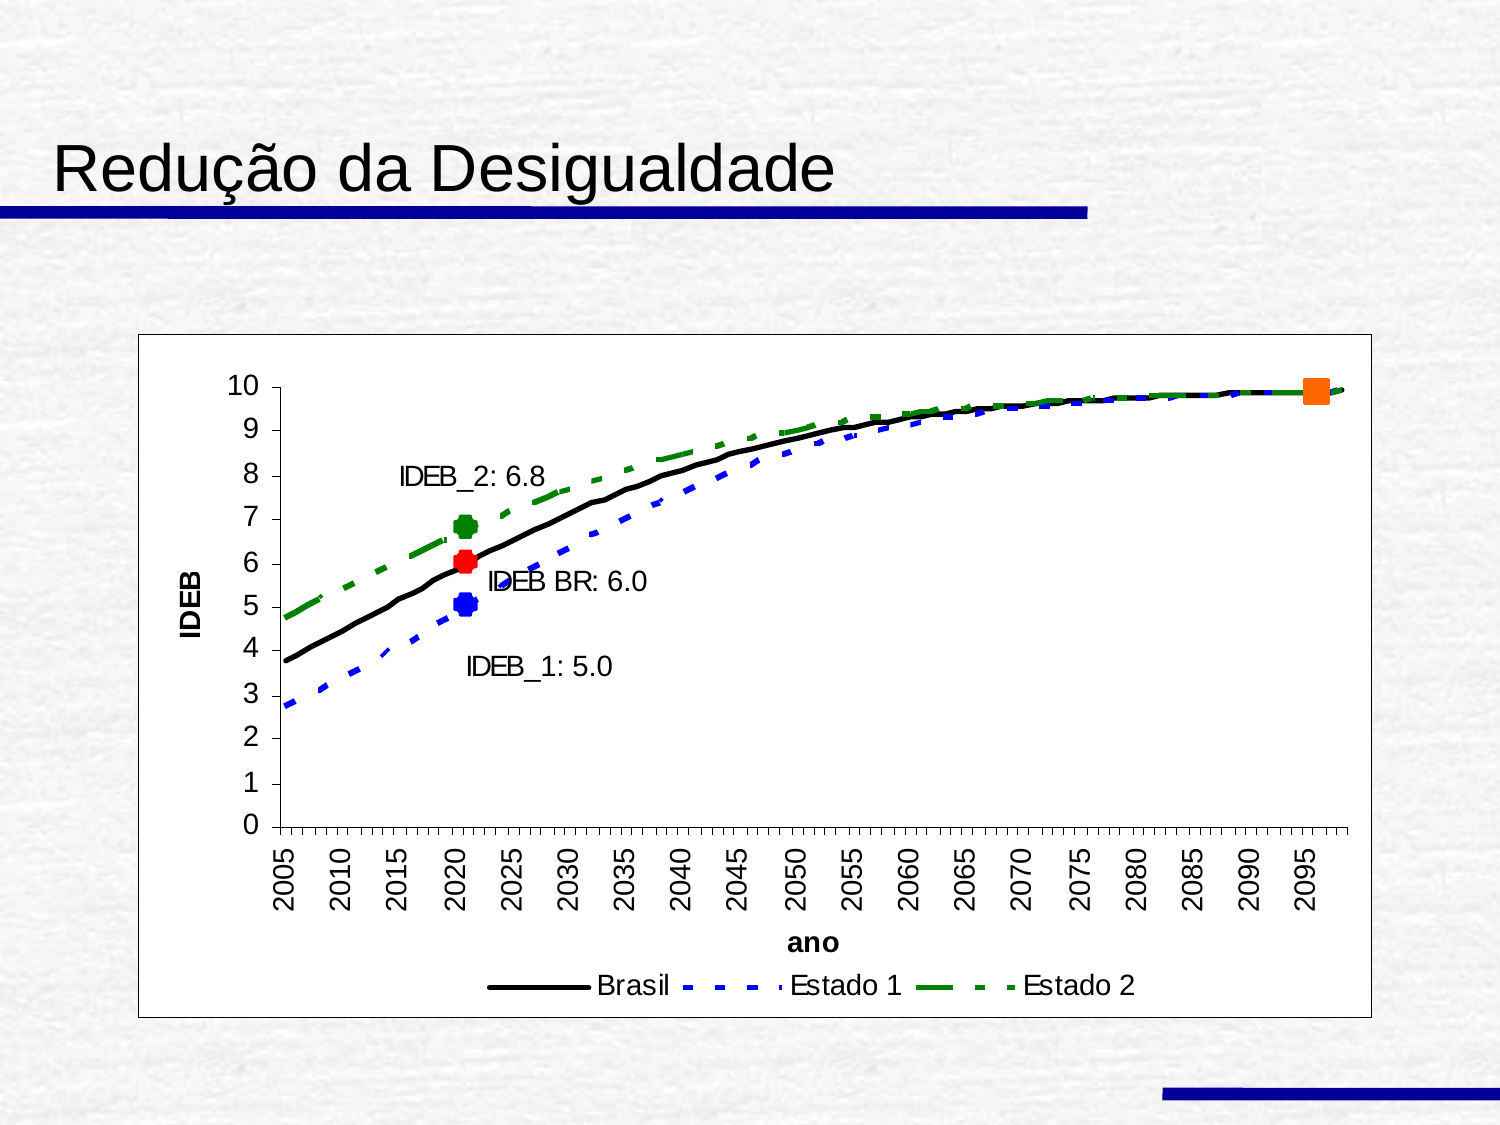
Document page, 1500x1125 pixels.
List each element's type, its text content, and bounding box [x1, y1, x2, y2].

title Redução da Desigualdade [37, 112, 1388, 213]
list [124, 319, 1388, 1031]
picture [0, 0, 1500, 1125]
